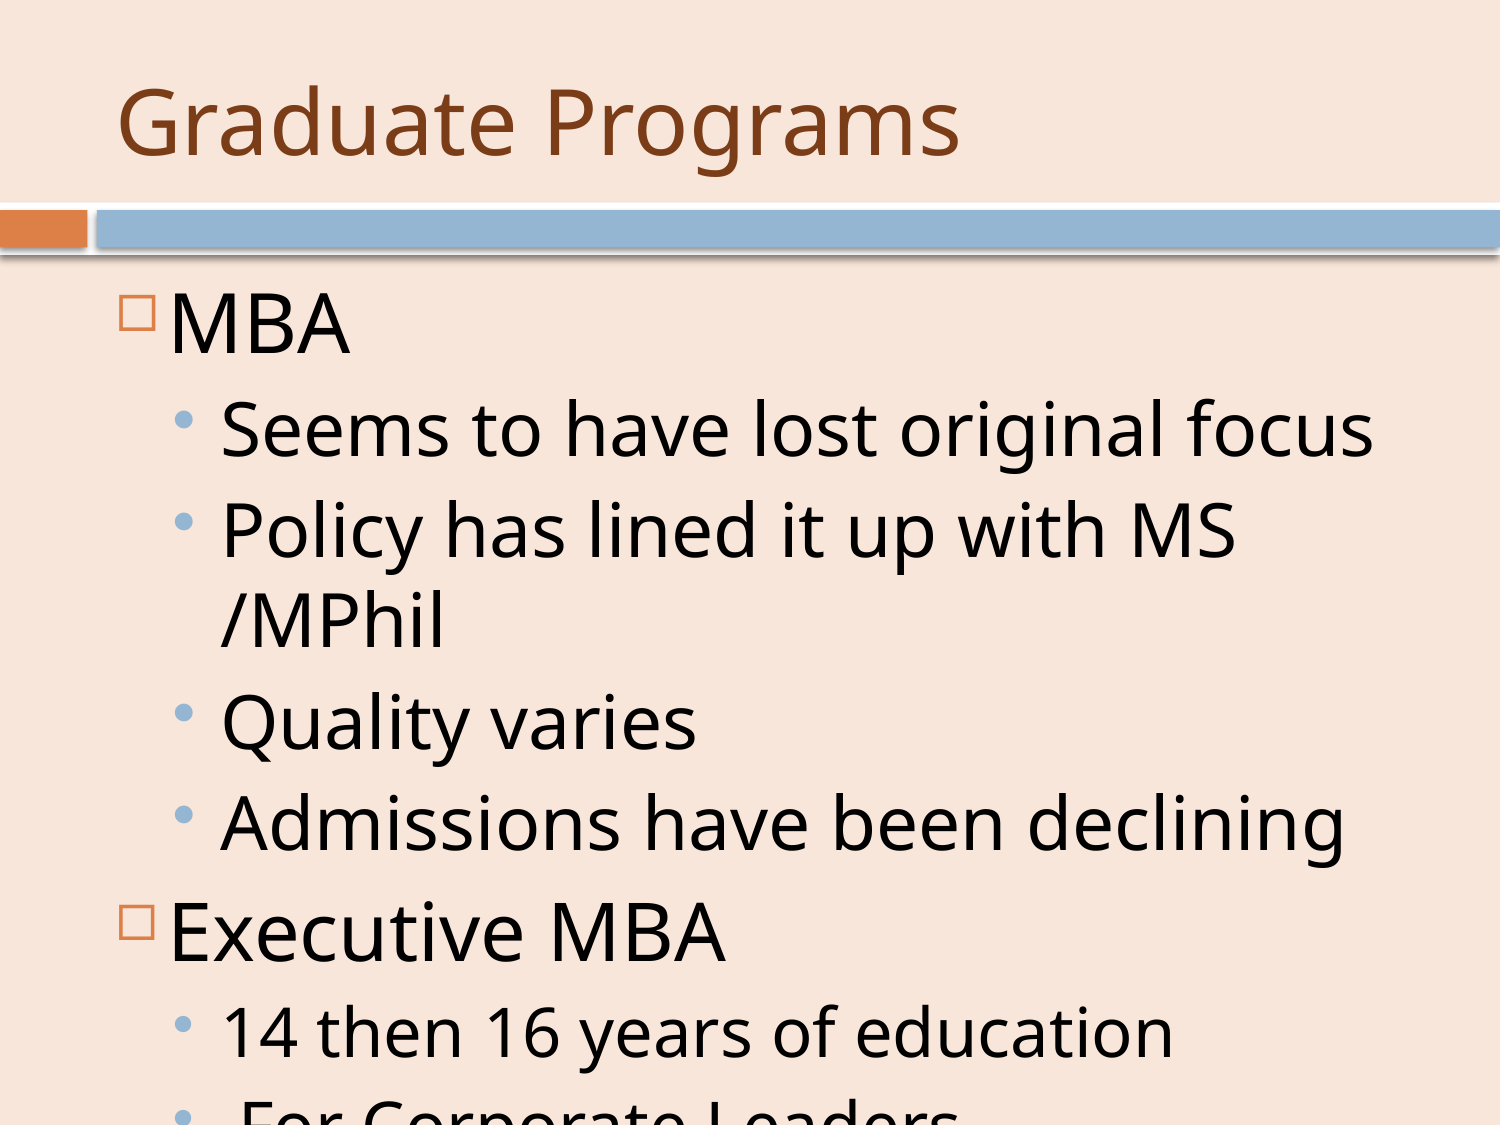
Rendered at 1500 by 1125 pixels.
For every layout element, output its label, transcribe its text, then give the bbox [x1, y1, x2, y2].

list MBA Seems to have lost original focus Policy has lined it up with MS /MPhil Quality varies Admissions have been declining Executive MBA 14 then 16 years of education For Corporate Leaders [100, 262, 1438, 1063]
title Graduate Programs [100, 37, 1438, 200]
